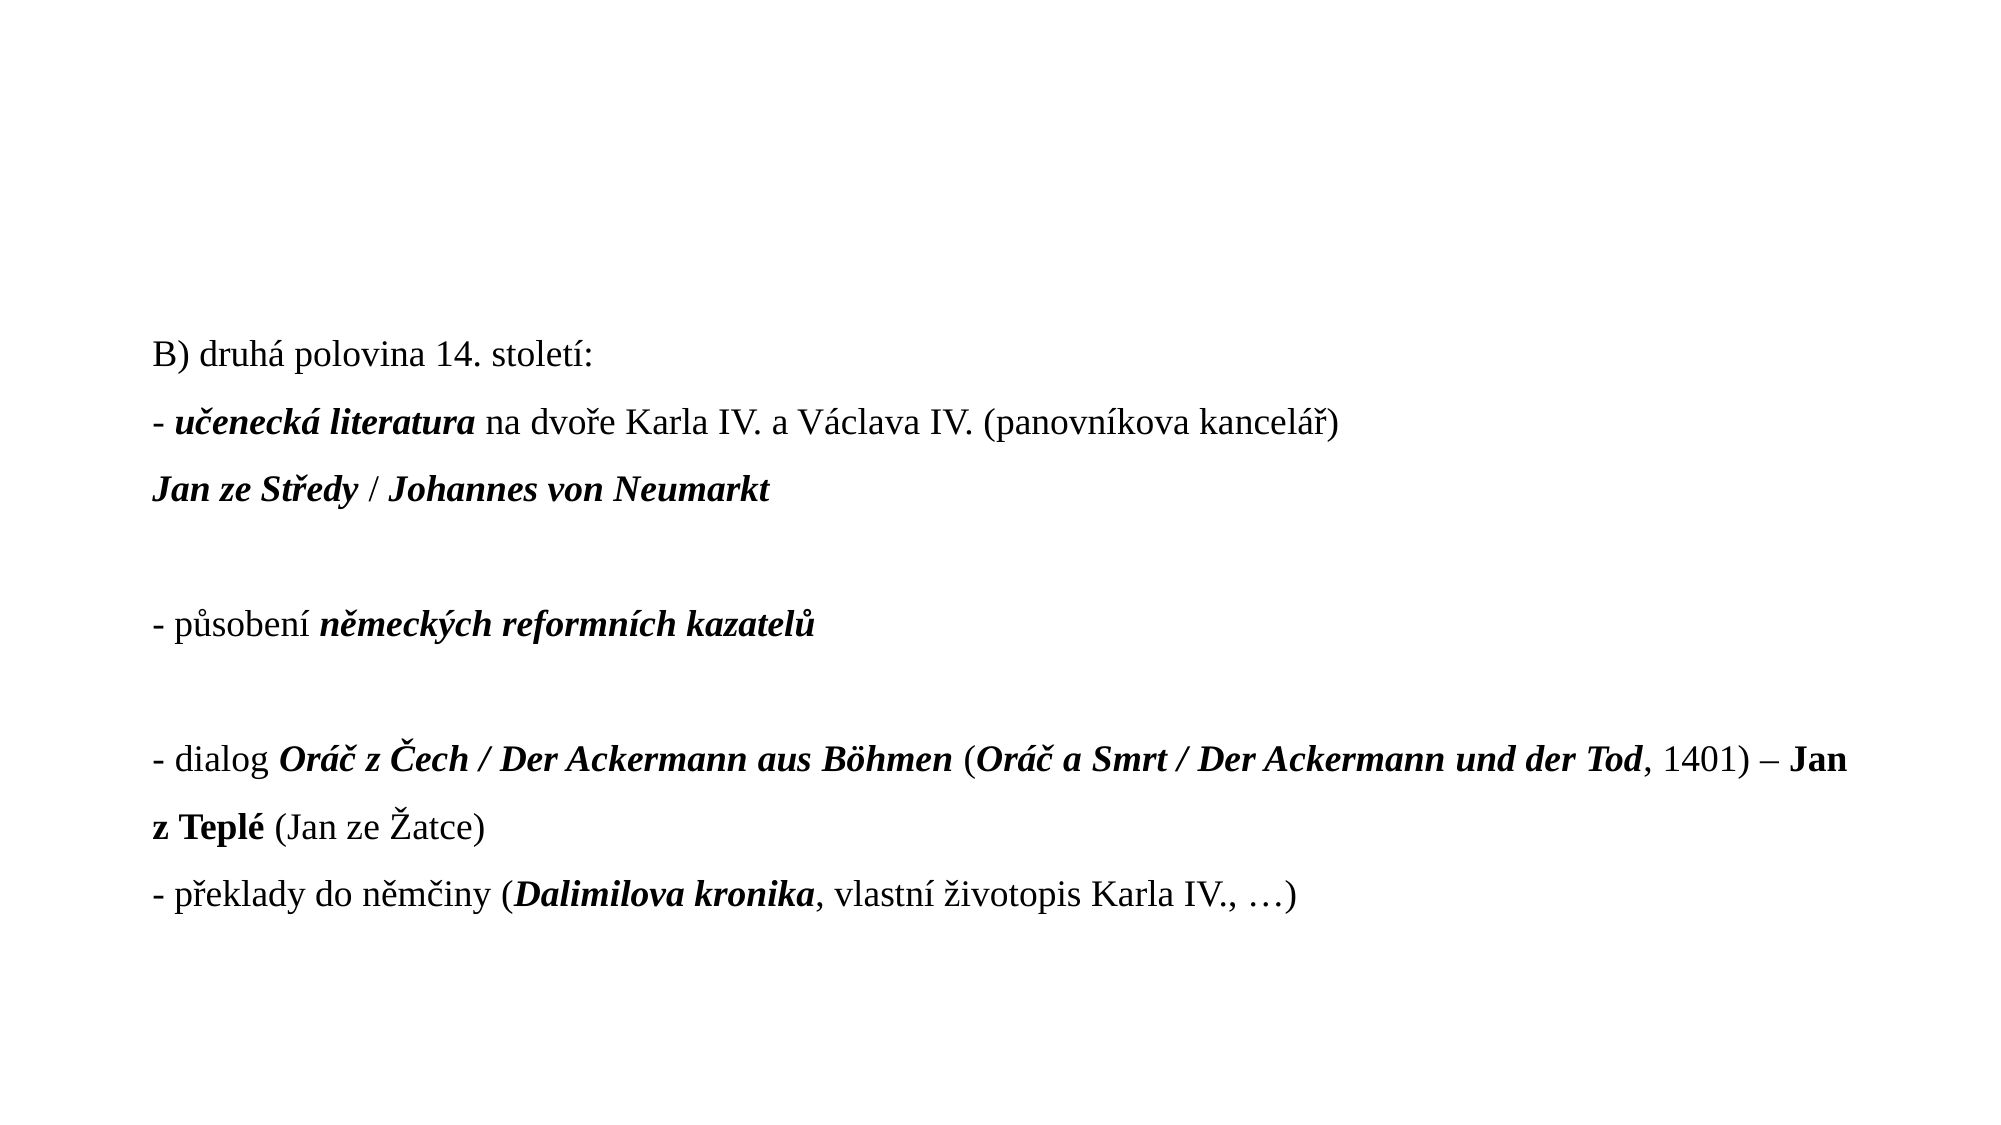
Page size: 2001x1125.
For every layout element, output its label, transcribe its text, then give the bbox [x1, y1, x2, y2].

list B) druhá polovina 14. století: - učenecká literatura na dvoře Karla IV. a Václava IV. (panovníkova kancelář) Jan ze Středy / Johannes von Neumarkt - působení německých reformních kazatelů - dialog Oráč z Čech / Der Ackermann aus Böhmen (Oráč a Smrt / Der Ackermann und der Tod, 1401) – Jan z Teplé (Jan ze Žatce) - překlady do němčiny (Dalimilova kronika, vlastní životopis Karla IV., …) [137, 299, 1863, 1014]
